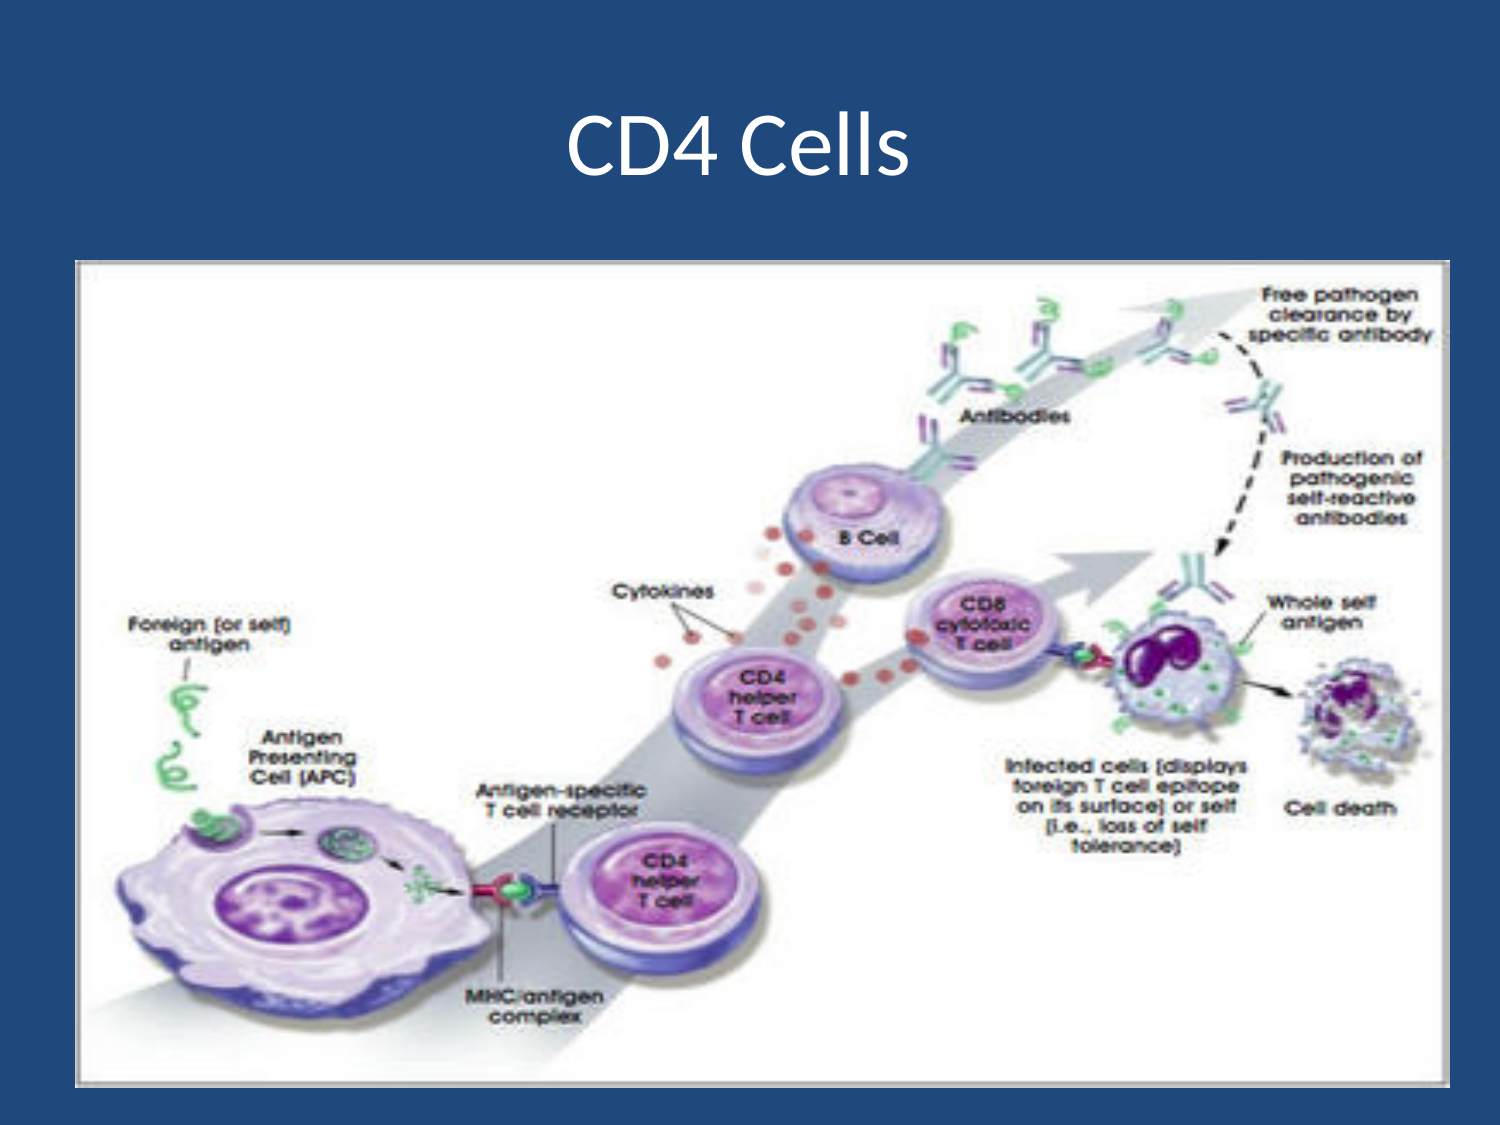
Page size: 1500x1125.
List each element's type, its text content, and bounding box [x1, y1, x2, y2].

title CD4 Cells [75, 45, 1425, 233]
picture [74, 260, 1451, 1088]
